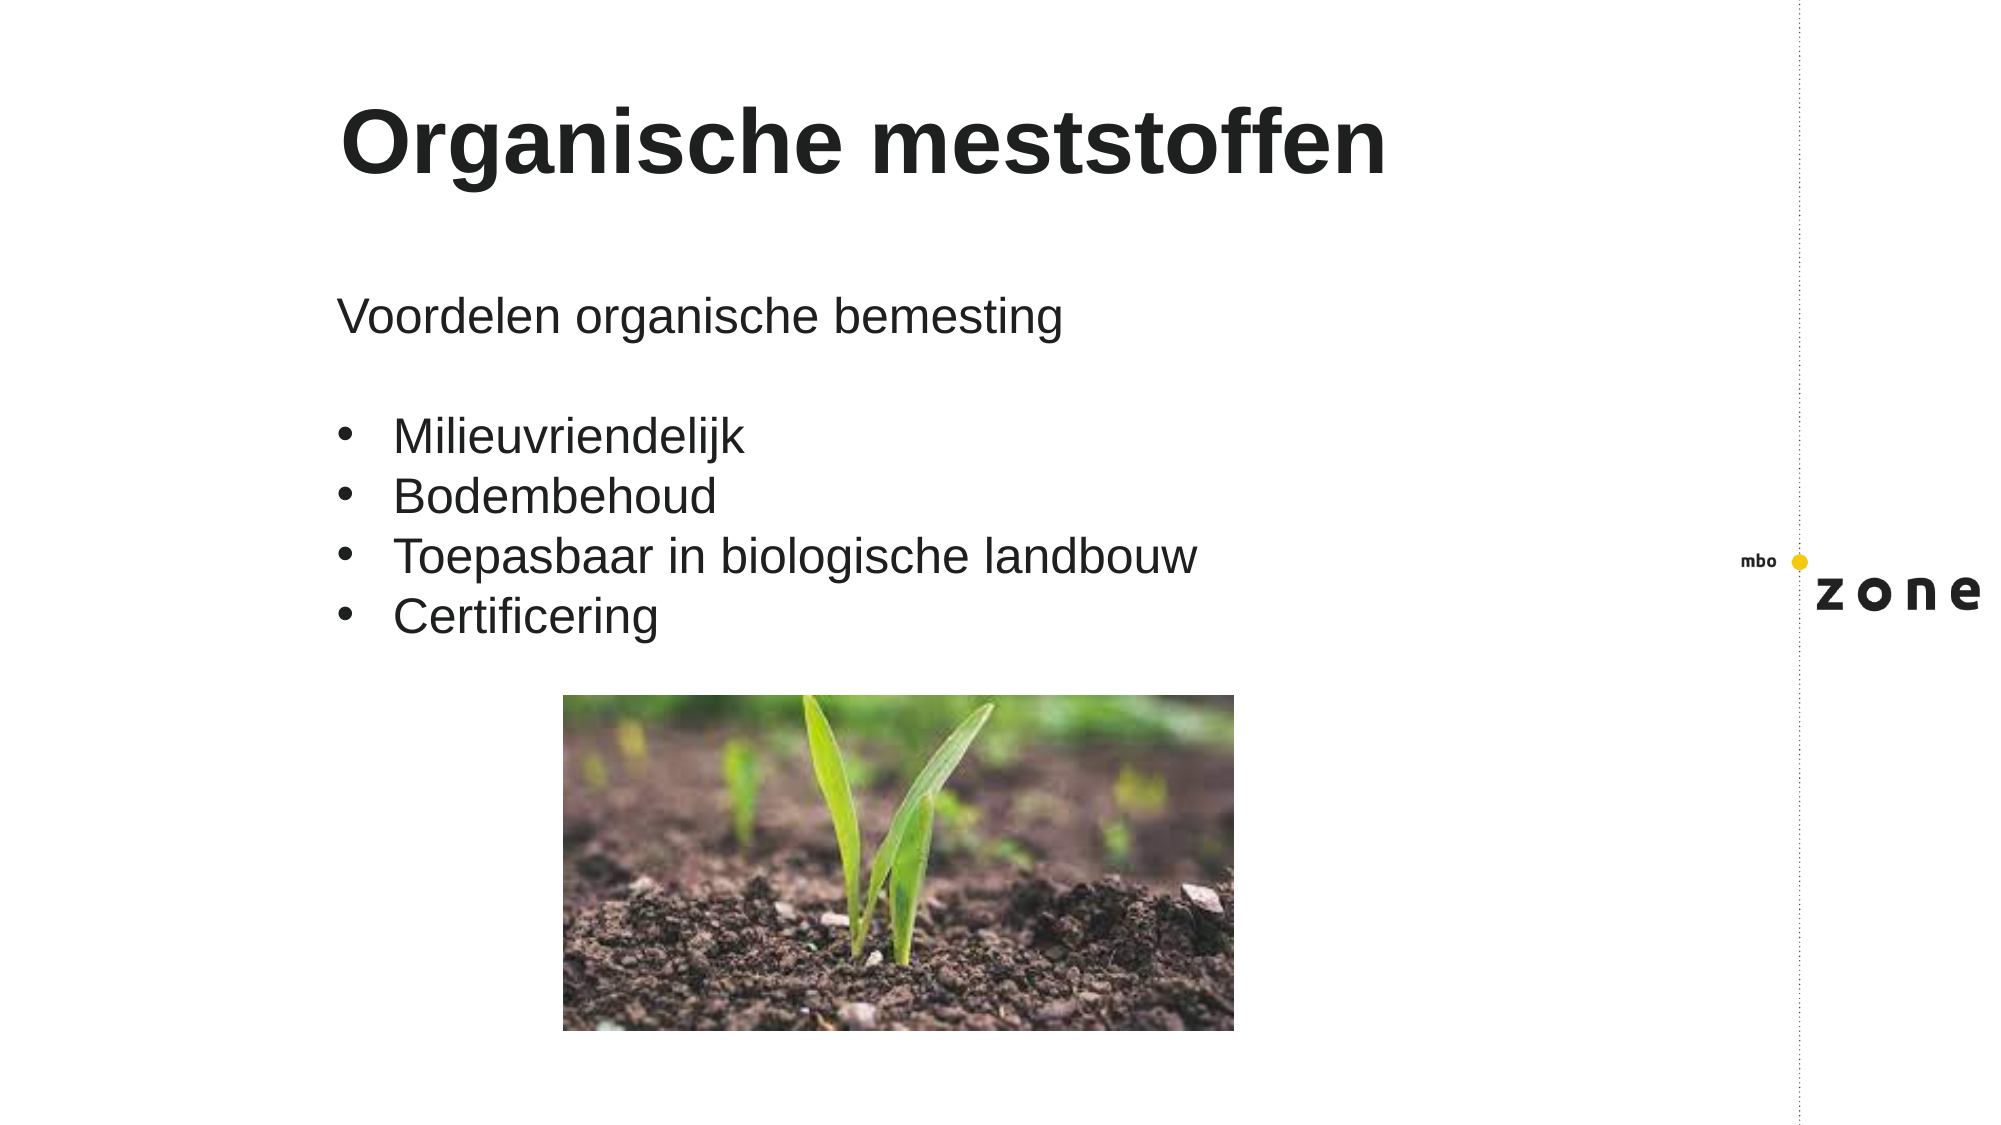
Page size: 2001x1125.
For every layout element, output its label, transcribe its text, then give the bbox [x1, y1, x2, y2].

title Organische meststoffen [124, 94, 1607, 272]
list Voordelen organische bemesting Milieuvriendelijk Bodembehoud Toepasbaar in biologische landbouw Certificering [336, 283, 1607, 998]
picture [1596, 0, 2001, 1125]
picture [563, 695, 1234, 1031]
